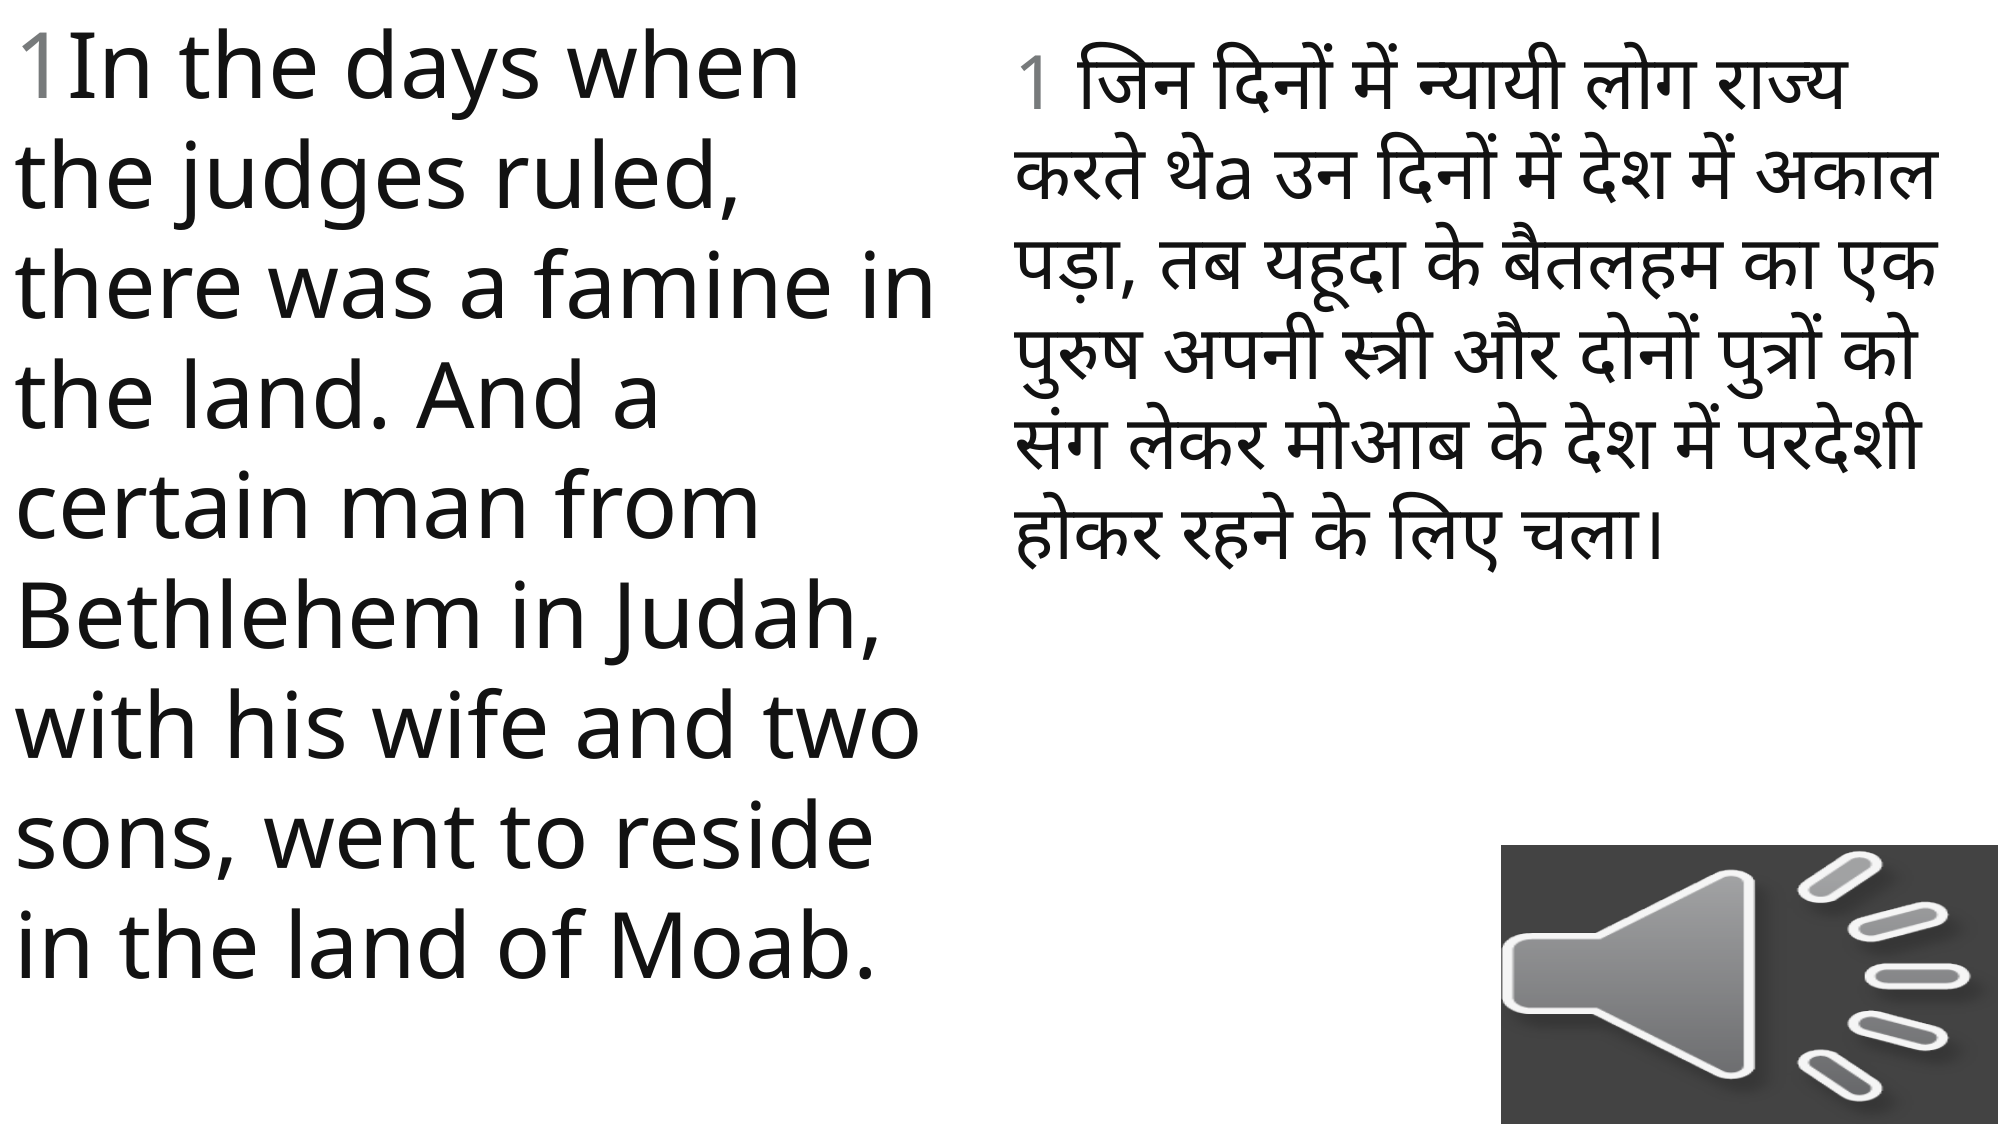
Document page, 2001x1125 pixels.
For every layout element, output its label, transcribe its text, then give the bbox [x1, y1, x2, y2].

text_box 1In the days when the judges ruled, there was a famine in the land. And a certain man from Bethlehem in Judah, with his wife and two sons, went to reside in the land of Moab. [0, 0, 981, 1125]
picture [1500, 843, 2000, 1125]
text_box 1 जिन दिनों में न्यायी लोग राज्य करते थेa उन दिनों में देश में अकाल पड़ा, तब यहूदा के बैतलहम का एक पुरुष अपनी स्त्री और दोनों पुत्रों को संग लेकर मोआब के देश में परदेशी होकर रहने के लिए चला। [999, 27, 2000, 1104]
